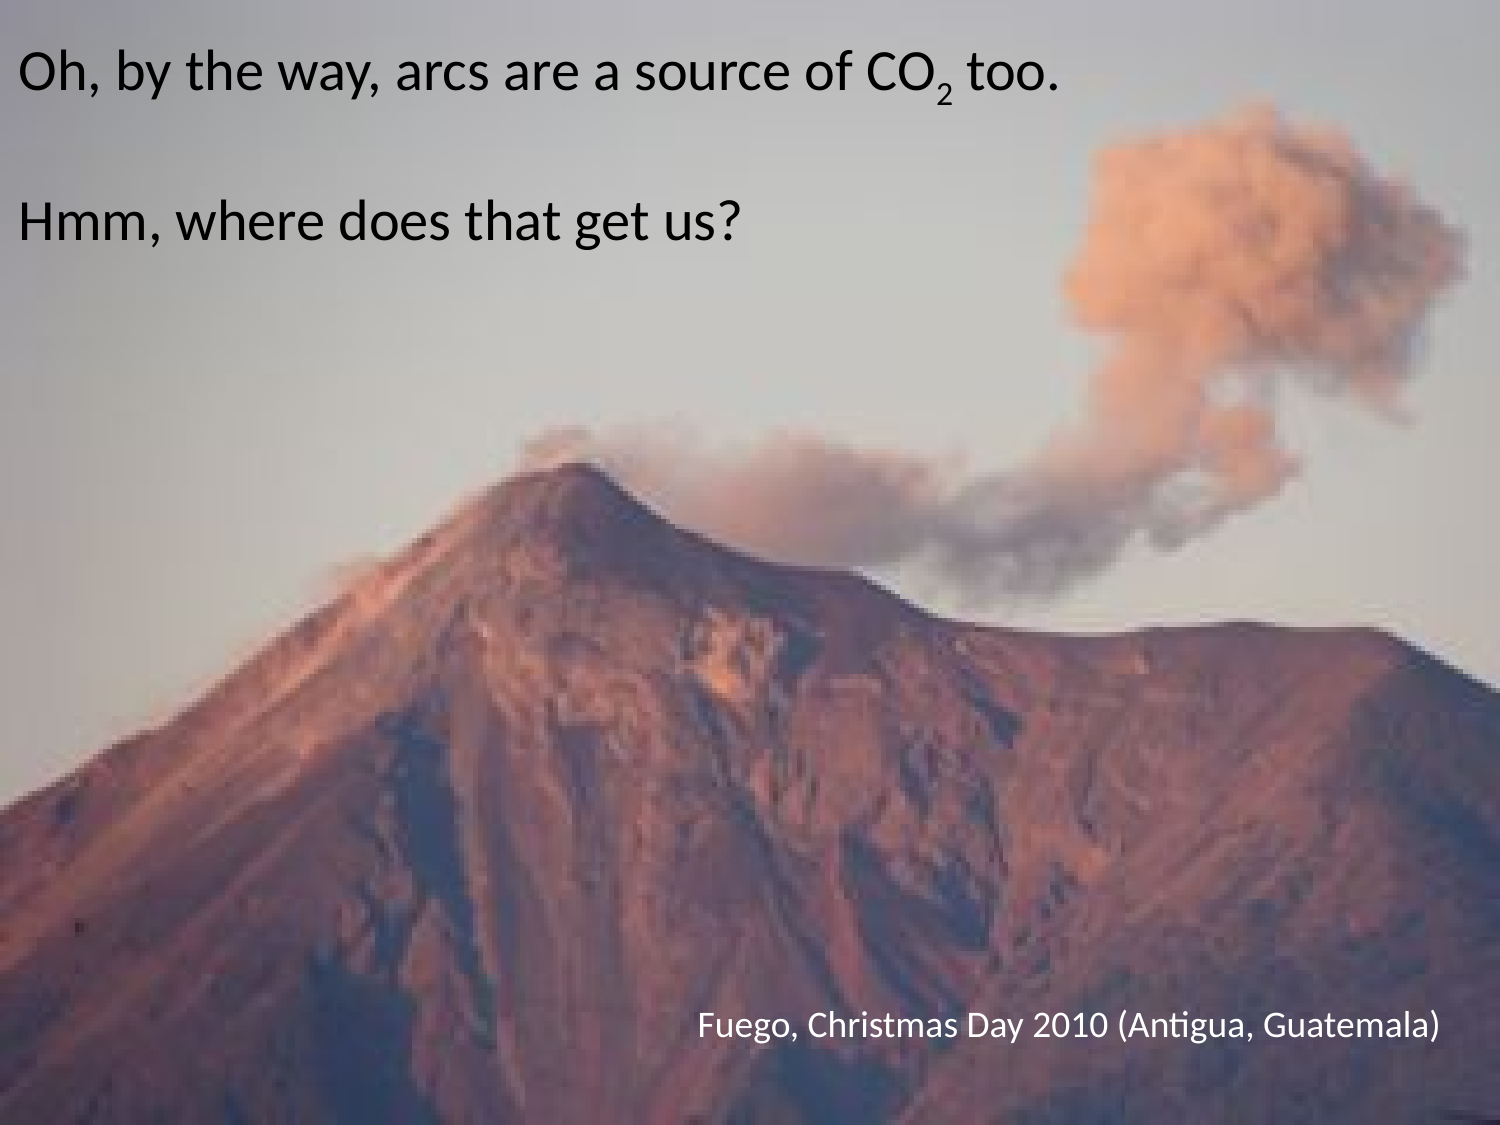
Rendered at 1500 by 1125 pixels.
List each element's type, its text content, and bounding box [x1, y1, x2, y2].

text_box Fuego, Christmas Day 2010 (Antigua, Guatemala) [682, 992, 1457, 1053]
text_box Oh, by the way, arcs are a source of CO2 too. Hmm, where does that get us? [4, 24, 1125, 260]
picture [0, 0, 1500, 1125]
